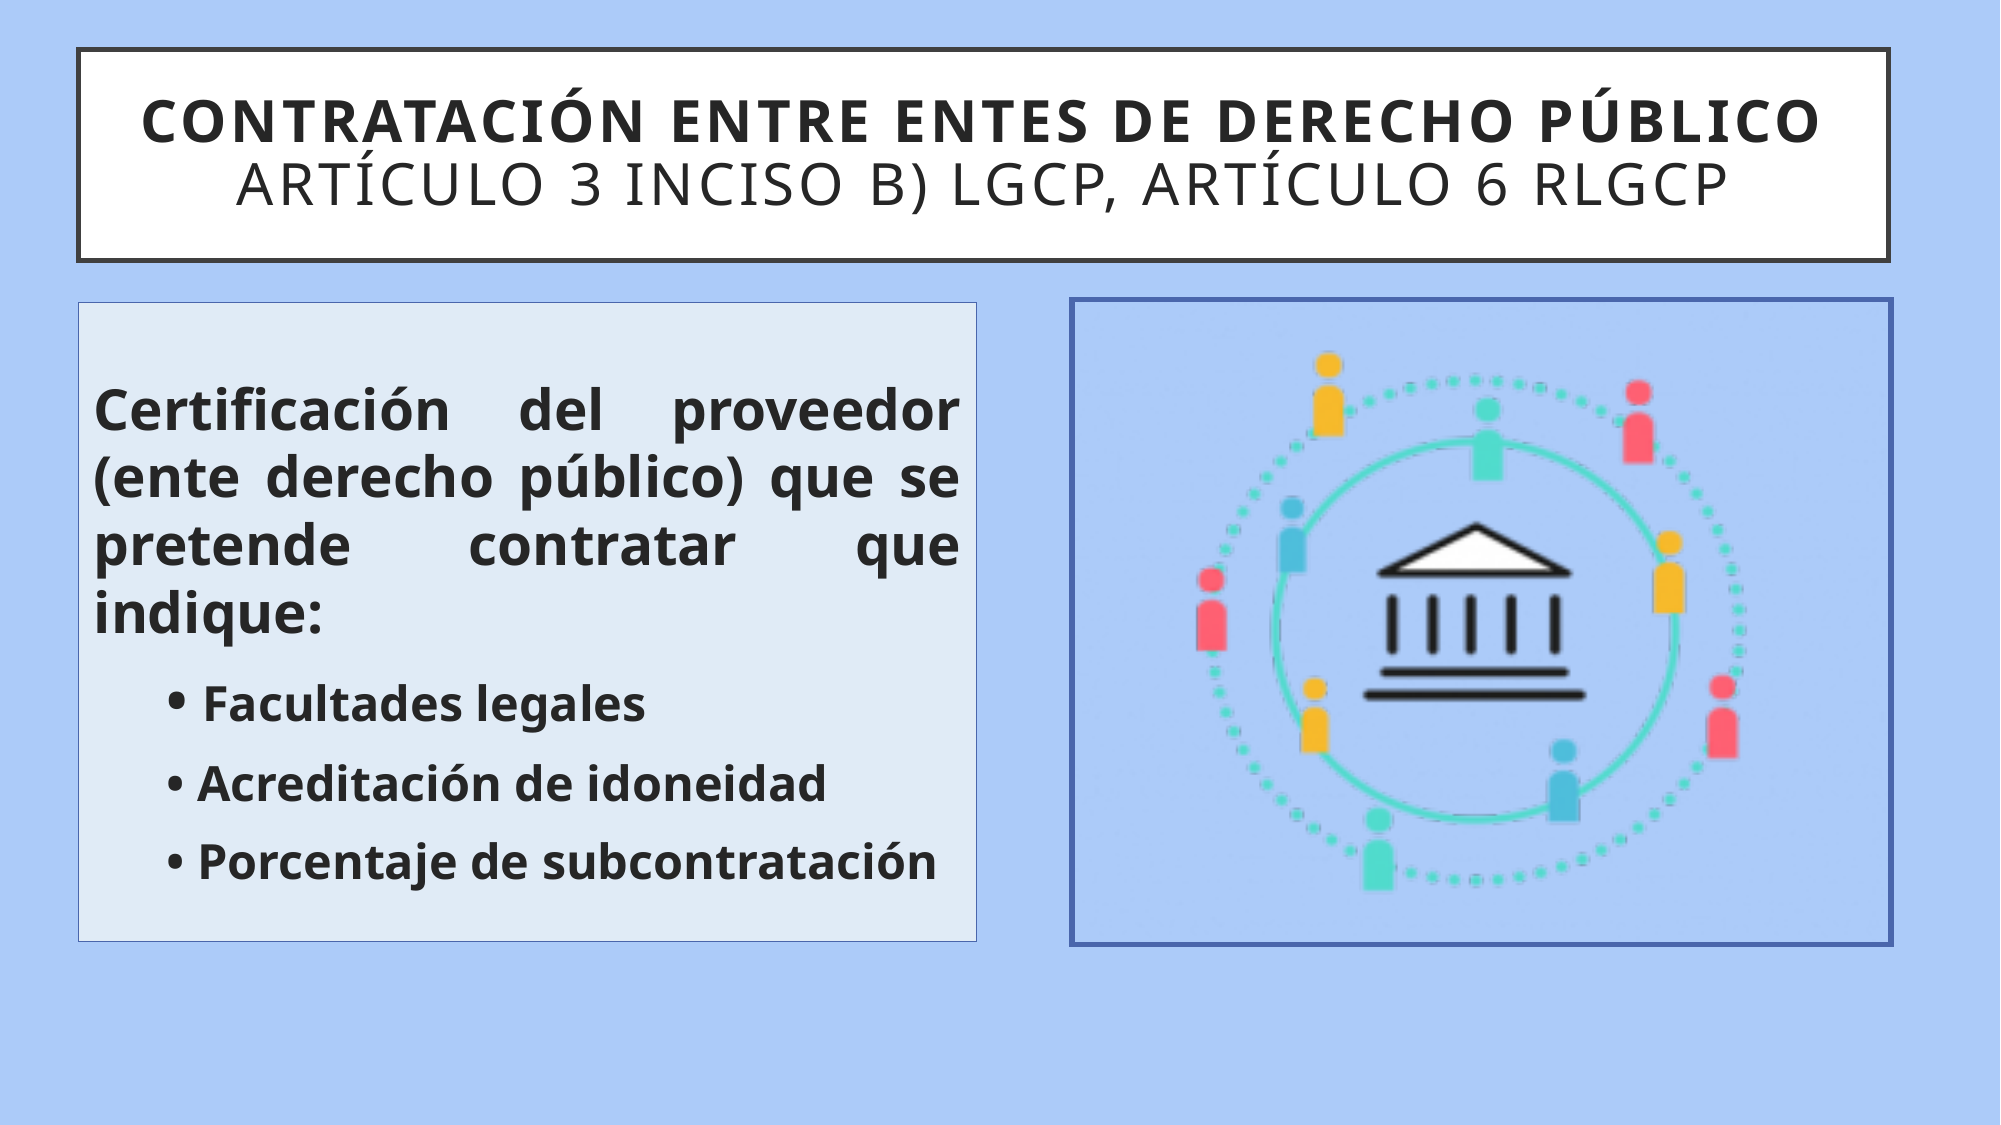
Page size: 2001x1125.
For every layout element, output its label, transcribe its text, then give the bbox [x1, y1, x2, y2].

list Certificación del proveedor (ente derecho público) que se pretende contratar que indique: • Facultades legales • Acreditación de idoneidad • Porcentaje de subcontratación [78, 302, 977, 942]
title CONTRATACIÓN ENTRE ENTES DE DERECHO PÚBLICO Artículo 3 inciso b) LGCP, artículo 6 RLGCP [76, 47, 1891, 263]
picture [1074, 302, 1889, 942]
